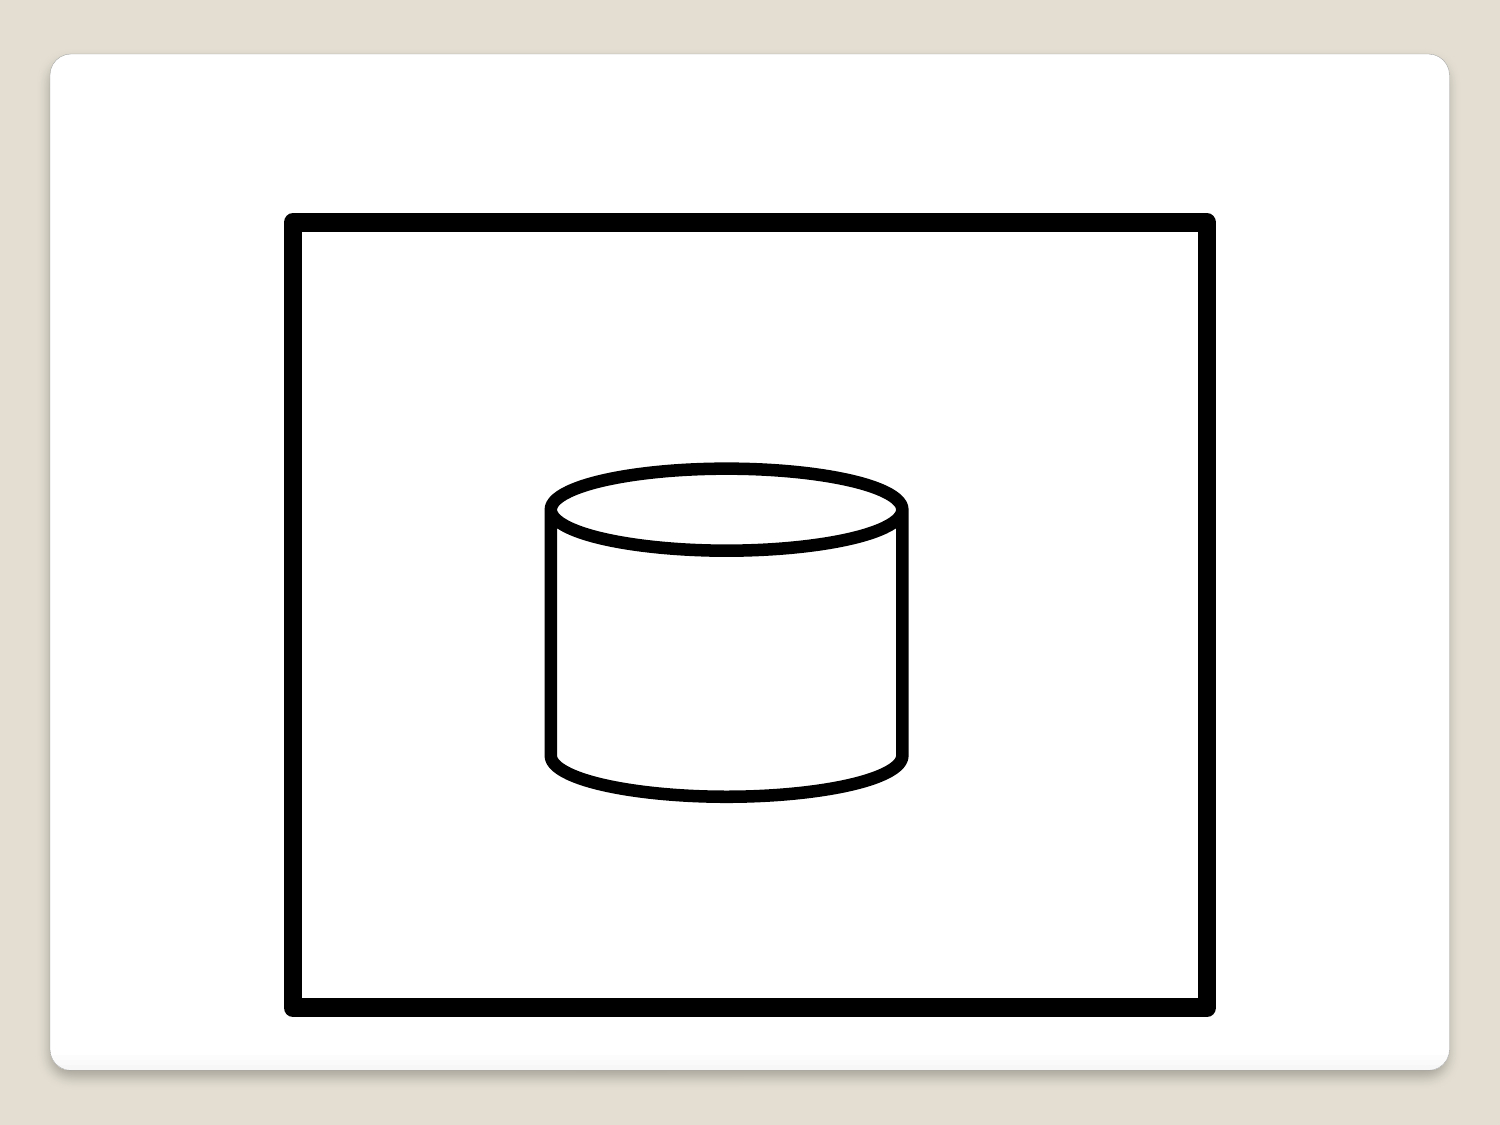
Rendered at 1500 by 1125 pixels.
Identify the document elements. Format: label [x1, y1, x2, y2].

text_box [289, 219, 1210, 1011]
text_box [547, 465, 906, 801]
